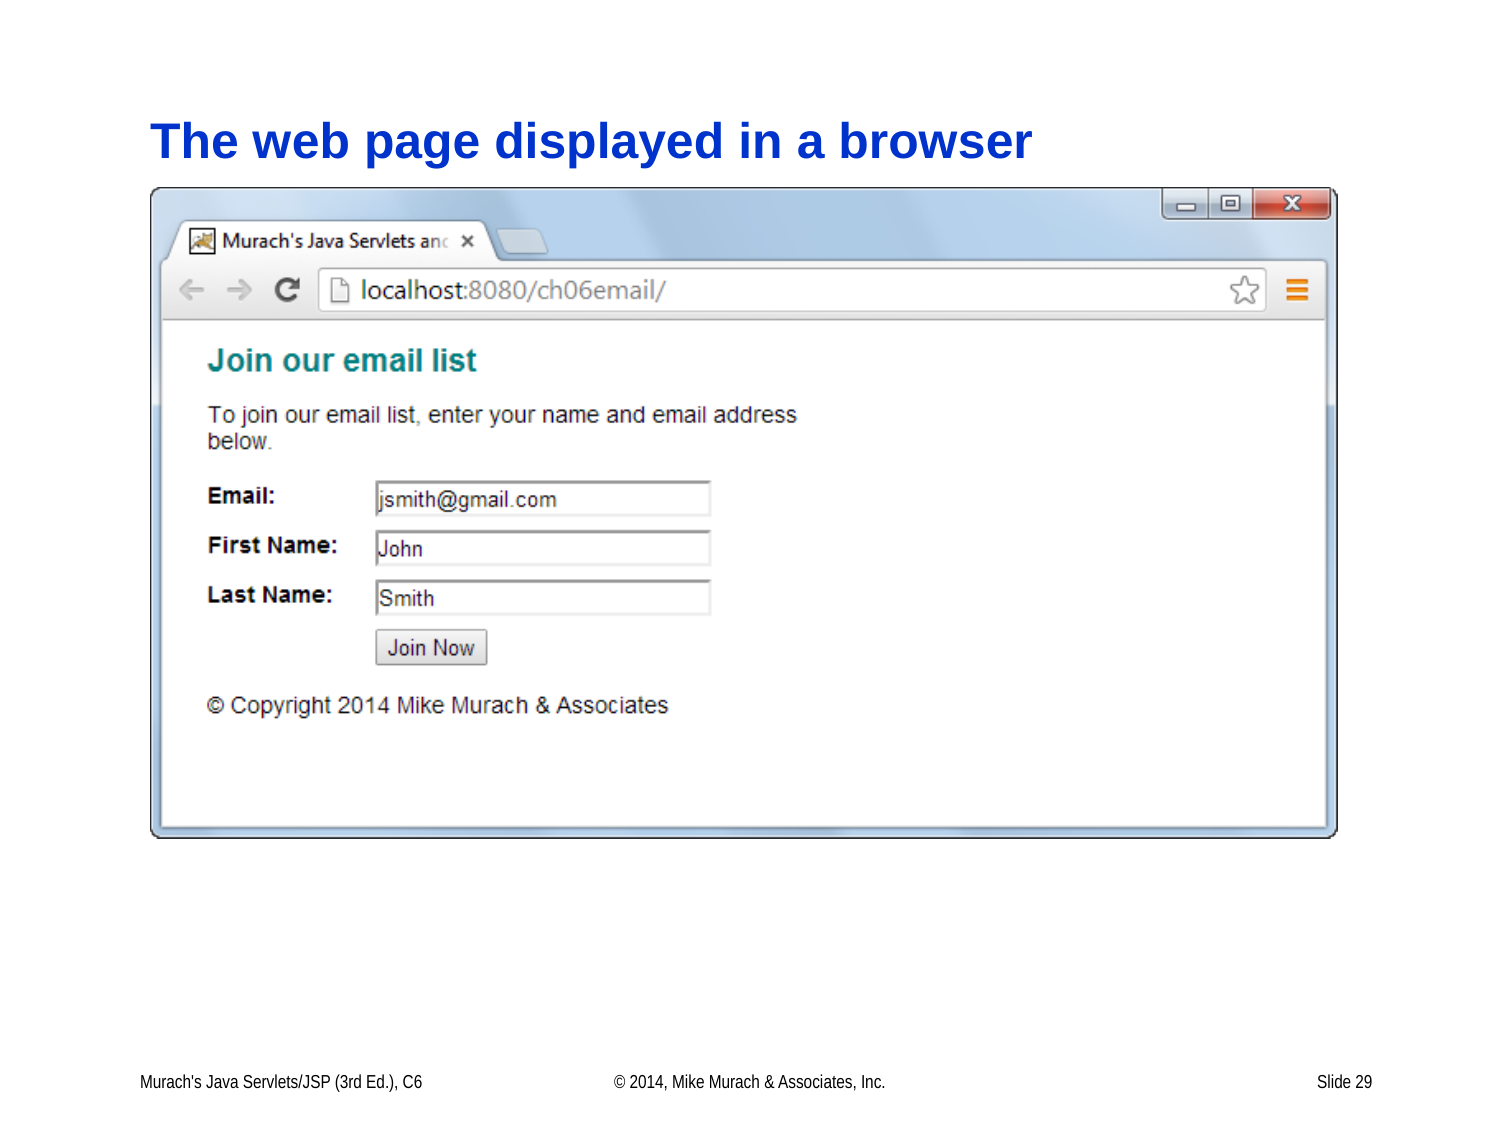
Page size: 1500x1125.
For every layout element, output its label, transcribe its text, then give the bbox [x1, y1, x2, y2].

slide_number Slide 29 [1074, 1025, 1388, 1100]
picture [149, 187, 1338, 839]
slide_number Murach's Java Servlets/JSP (3rd Ed.), C6 [125, 1025, 450, 1100]
footer © 2014, Mike Murach & Associates, Inc. [474, 1025, 1025, 1100]
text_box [149, 112, 1349, 204]
